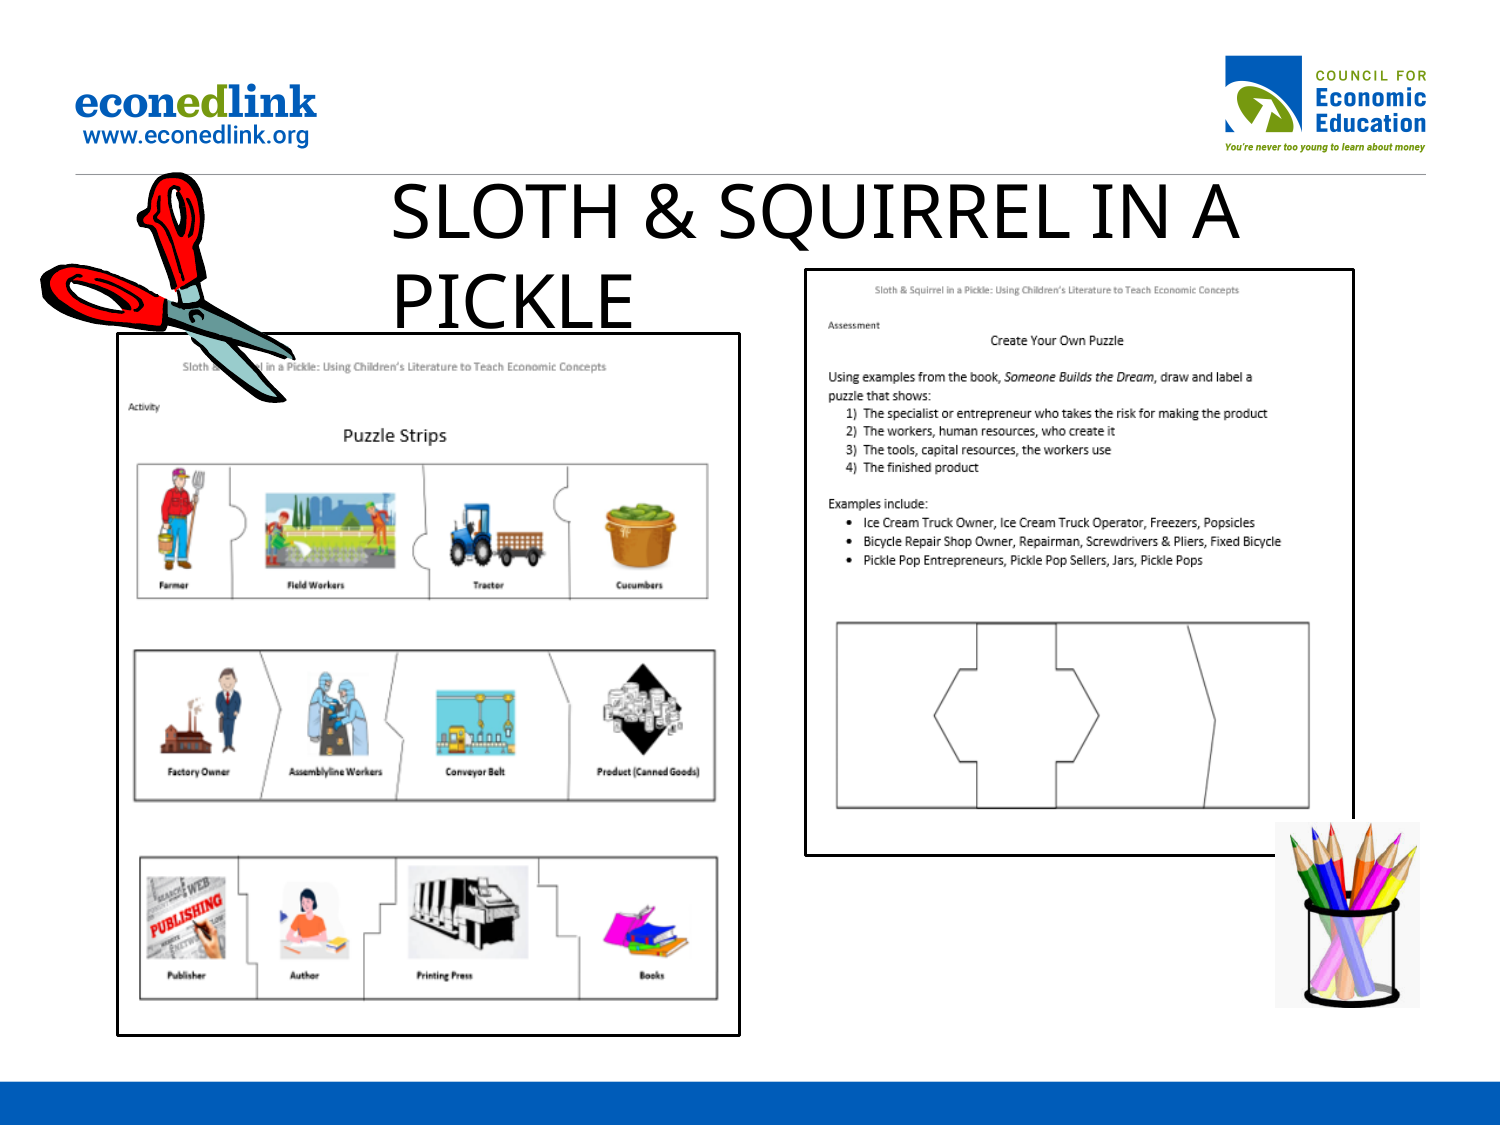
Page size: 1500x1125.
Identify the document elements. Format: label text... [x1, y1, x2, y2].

text_box SLOTH & SQUIRREL IN A PICKLE [376, 156, 1393, 351]
picture [0, 0, 1500, 1125]
